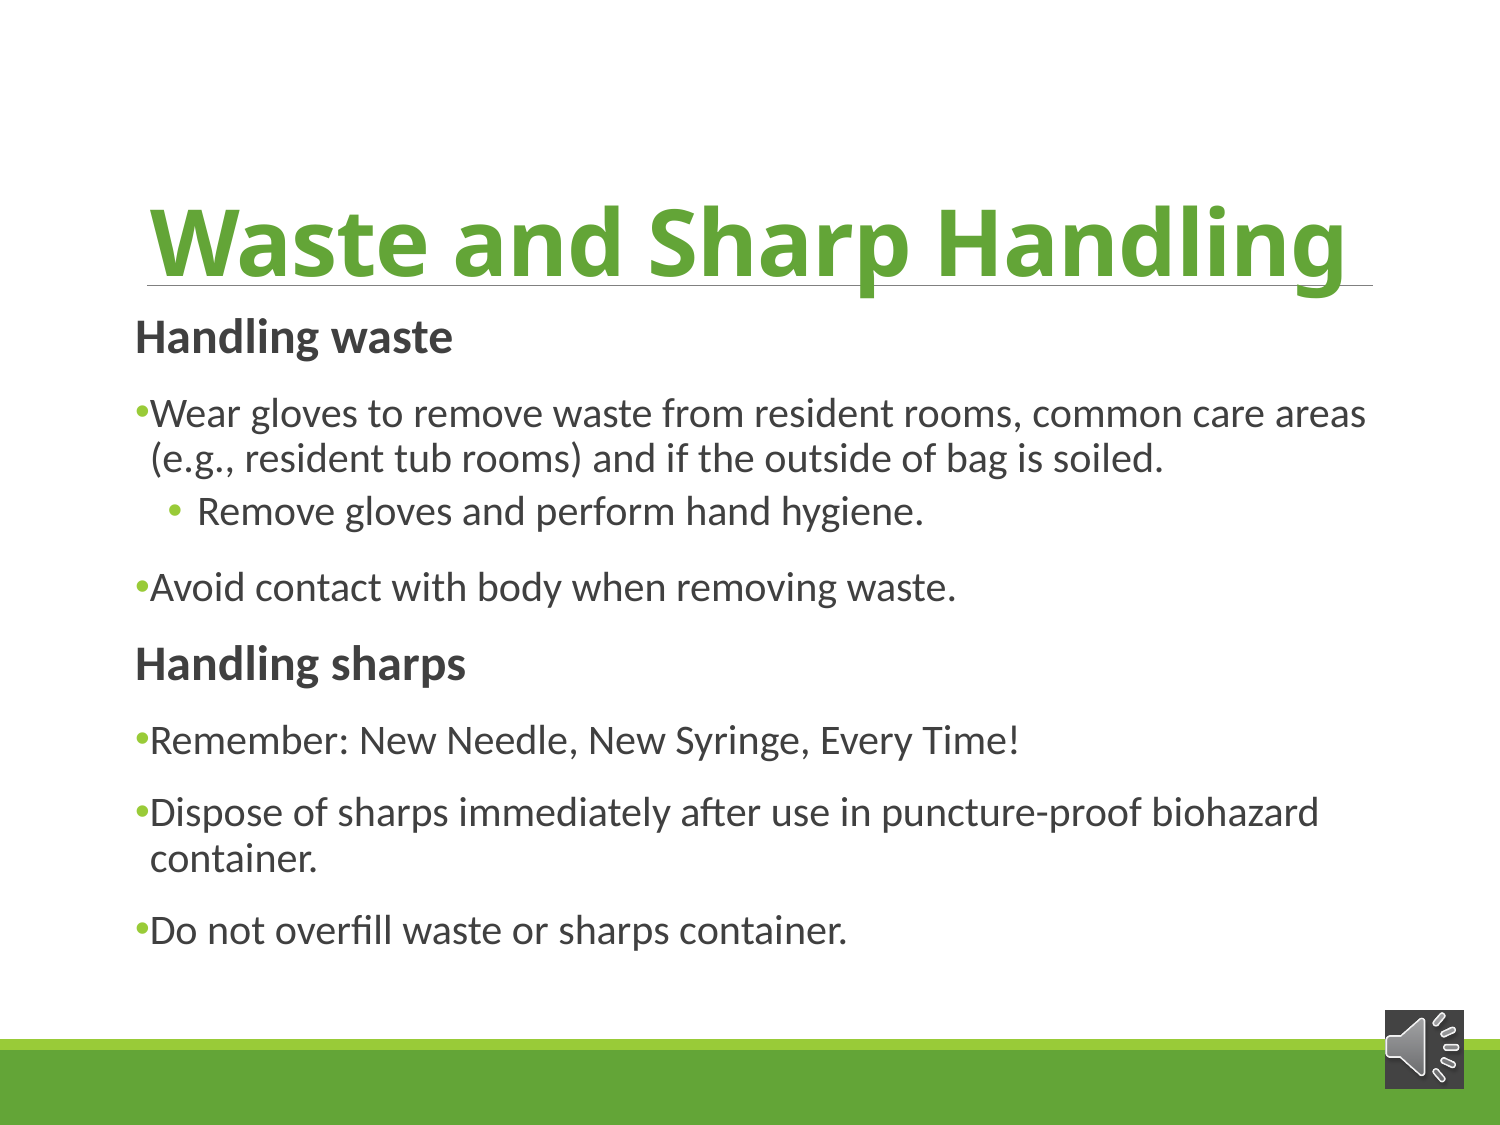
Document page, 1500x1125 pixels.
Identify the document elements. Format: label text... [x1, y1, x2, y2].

title Waste and Sharp Handling [135, 101, 1373, 302]
picture [1384, 1009, 1465, 1090]
list Handling waste Wear gloves to remove waste from resident rooms, common care areas (e.g., resident tub rooms) and if the outside of bag is soiled. Remove gloves and perform hand hygiene. Avoid contact with body when removing waste. Handling sharps Remember: New Needle, New Syringe, Every Time! Dispose of sharps immediately after use in puncture-proof biohazard container. Do not overfill waste or sharps container. [135, 302, 1373, 963]
